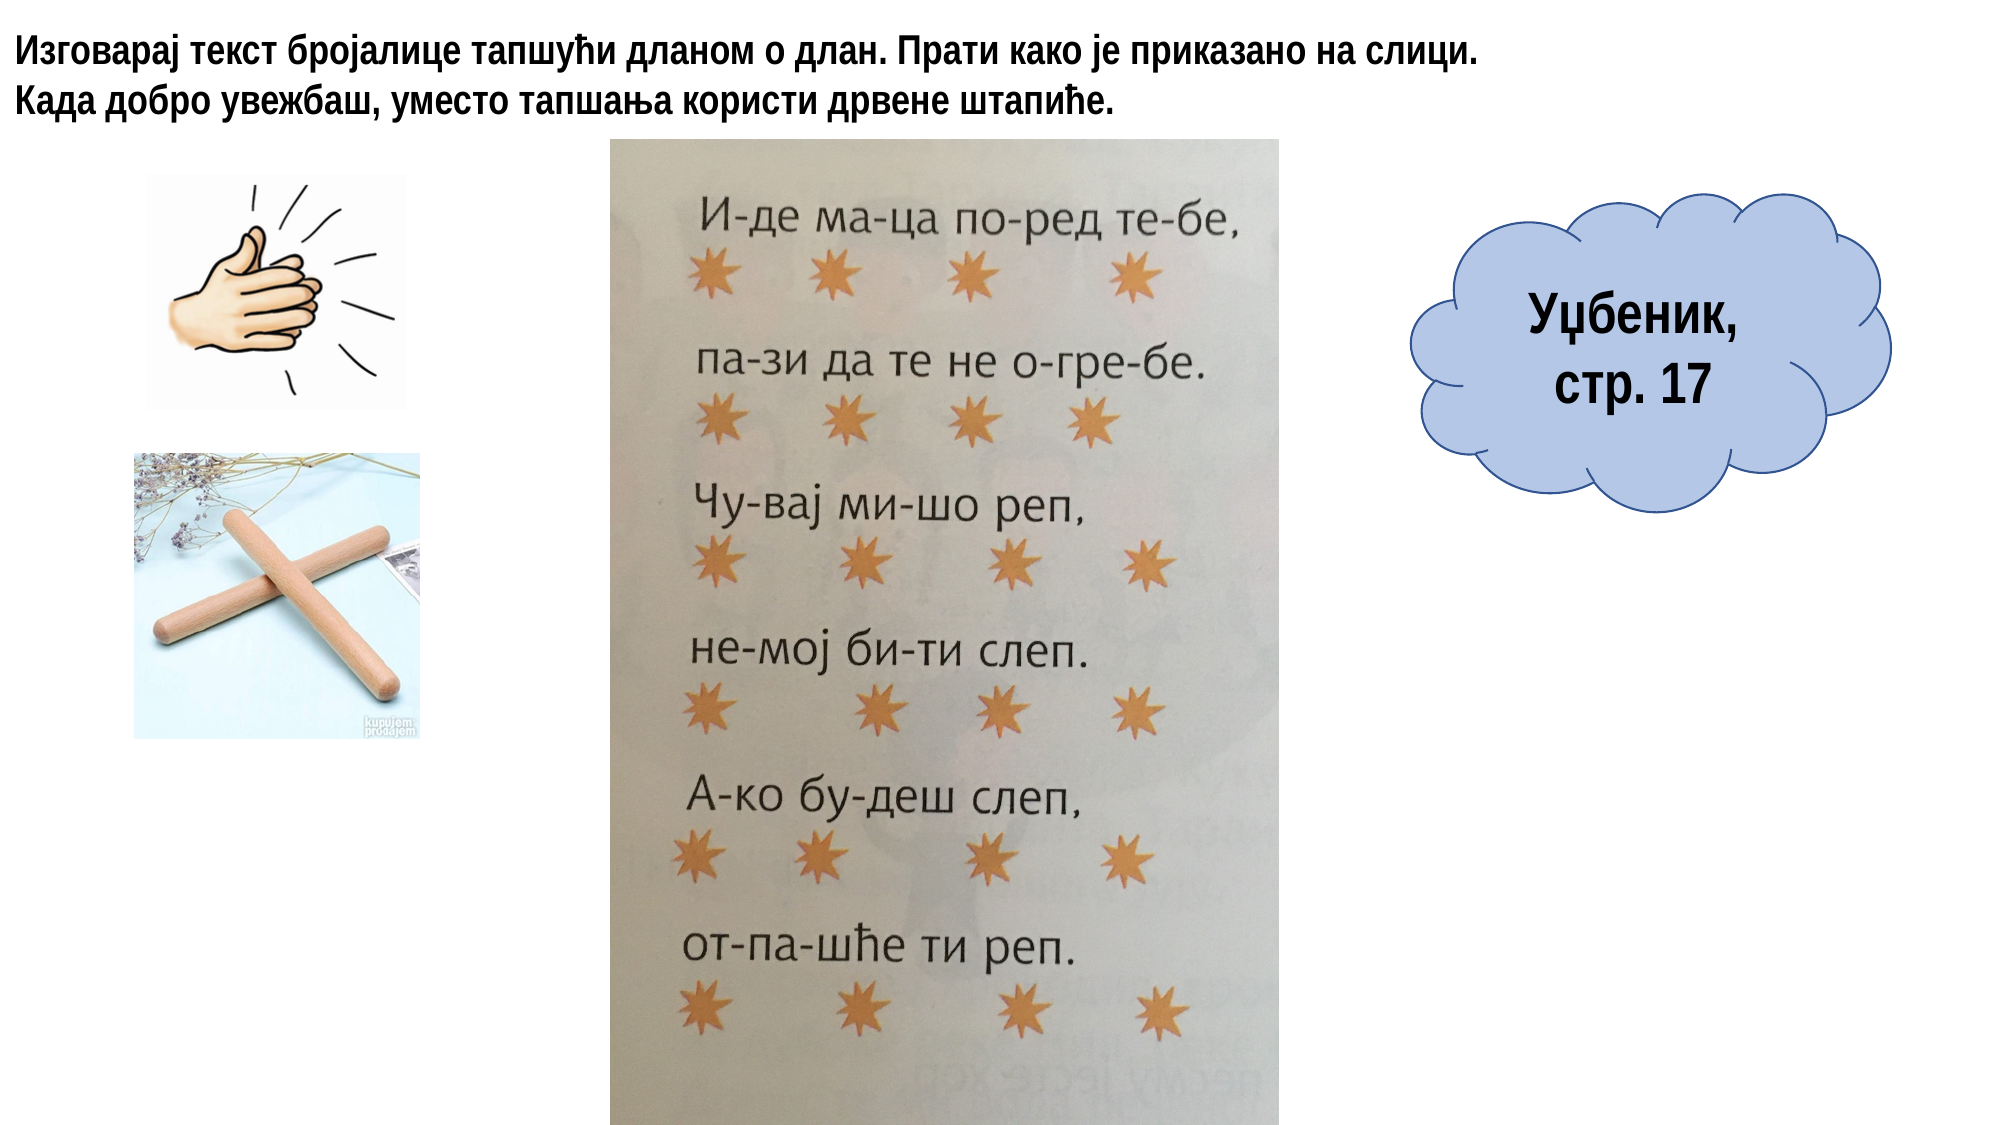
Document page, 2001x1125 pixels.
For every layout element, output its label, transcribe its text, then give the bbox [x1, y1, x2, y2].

picture [610, 139, 1279, 1125]
picture [147, 174, 407, 410]
text_box Изговарај текст бројалице тапшући дланом о длан. Прати како је приказано на слици. Када добро увежбаш, уместо тапшања користи дрвене штапиће. [0, 15, 2000, 130]
text_box Уџбеник, стр. 17 [1409, 193, 1893, 514]
picture [134, 453, 420, 739]
